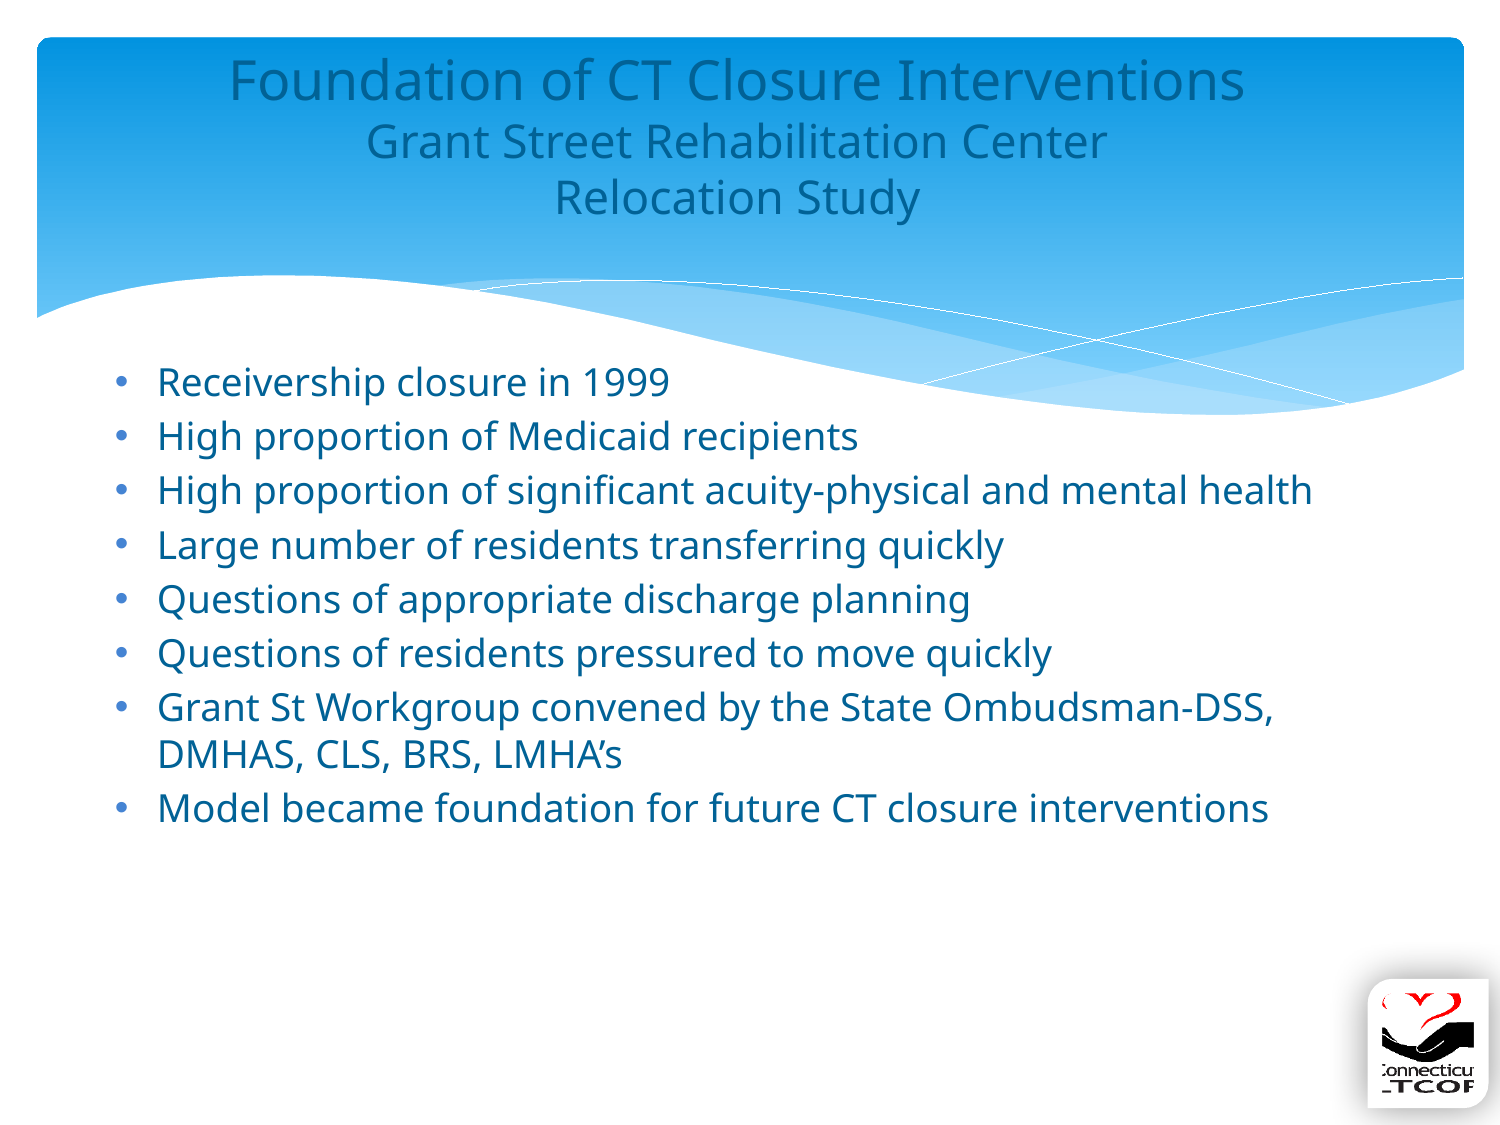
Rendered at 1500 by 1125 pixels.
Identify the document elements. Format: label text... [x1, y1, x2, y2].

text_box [1374, 985, 1485, 1105]
list Receivership closure in 1999 High proportion of Medicaid recipients High proportion of significant acuity-physical and mental health Large number of residents transferring quickly Questions of appropriate discharge planning Questions of residents pressured to move quickly Grant St Workgroup convened by the State Ombudsman-DSS, DMHAS, CLS, BRS, LMHA’s Model became foundation for future CT closure interventions [99, 350, 1334, 884]
title Foundation of CT Closure Interventions Grant Street Rehabilitation Center Relocation Study [50, 37, 1425, 288]
